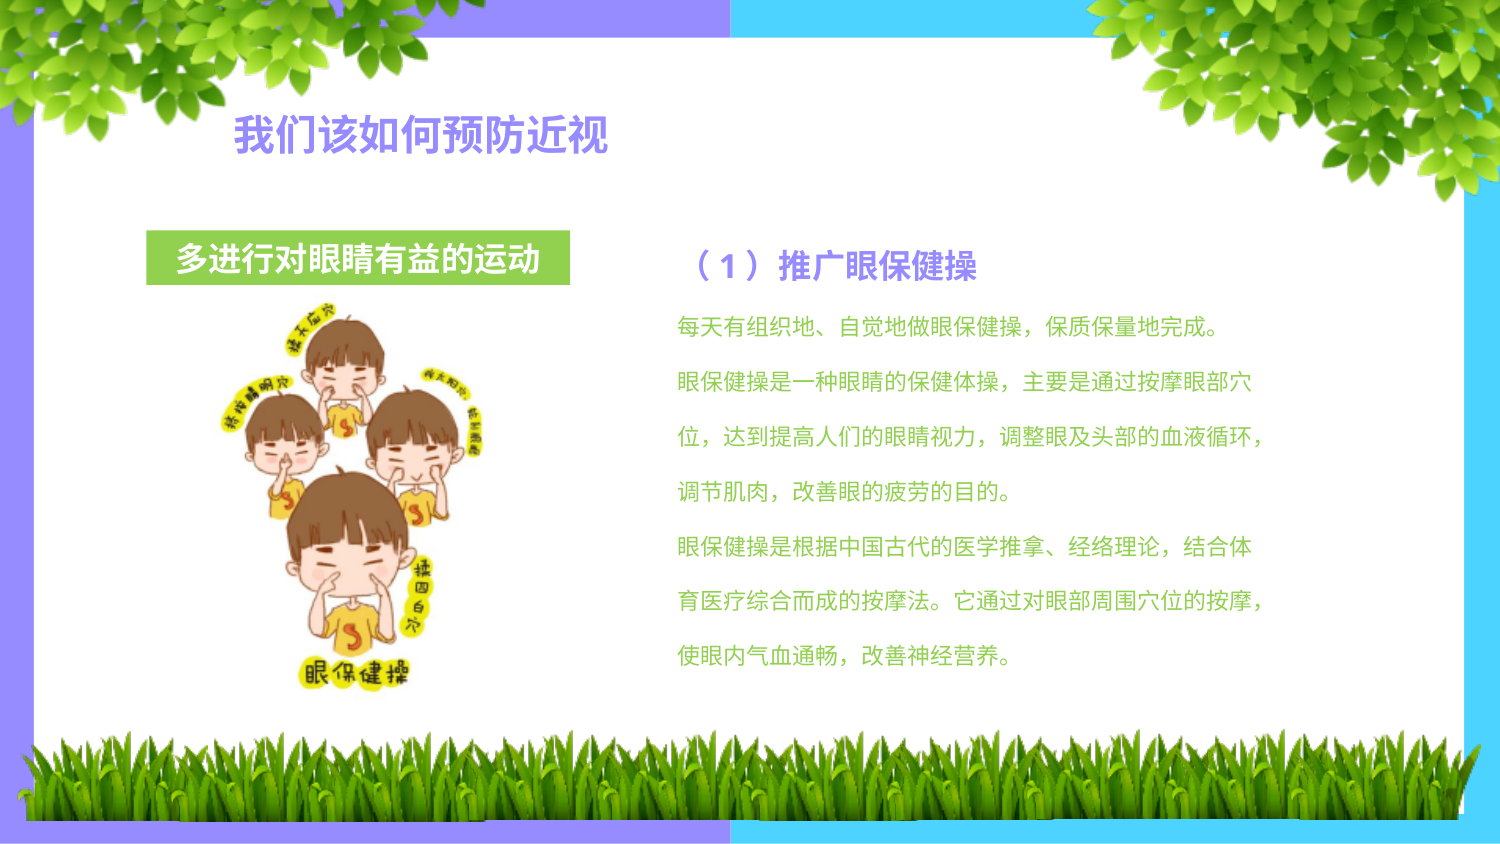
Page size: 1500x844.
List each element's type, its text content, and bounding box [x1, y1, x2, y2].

text_box （1）推广眼保健操 每天有组织地、自觉地做眼保健操，保质保量地完成。 眼保健操是一种眼睛的保健体操，主要是通过按摩眼部穴位，达到提高人们的眼睛视力，调整眼及头部的血液循环，调节肌肉，改善眼的疲劳的目的。 眼保健操是根据中国古代的医学推拿、经络理论，结合体育医疗综合而成的按摩法。它通过对眼部周围穴位的按摩，使眼内气血通畅，改善神经营养。 [666, 199, 1271, 675]
picture [1079, 0, 1500, 210]
picture [0, 0, 497, 152]
text_box 多进行对眼睛有益的运动 [146, 230, 571, 285]
picture [184, 274, 524, 714]
text_box 我们该如何预防近视 [218, 101, 625, 167]
picture [16, 728, 1481, 822]
